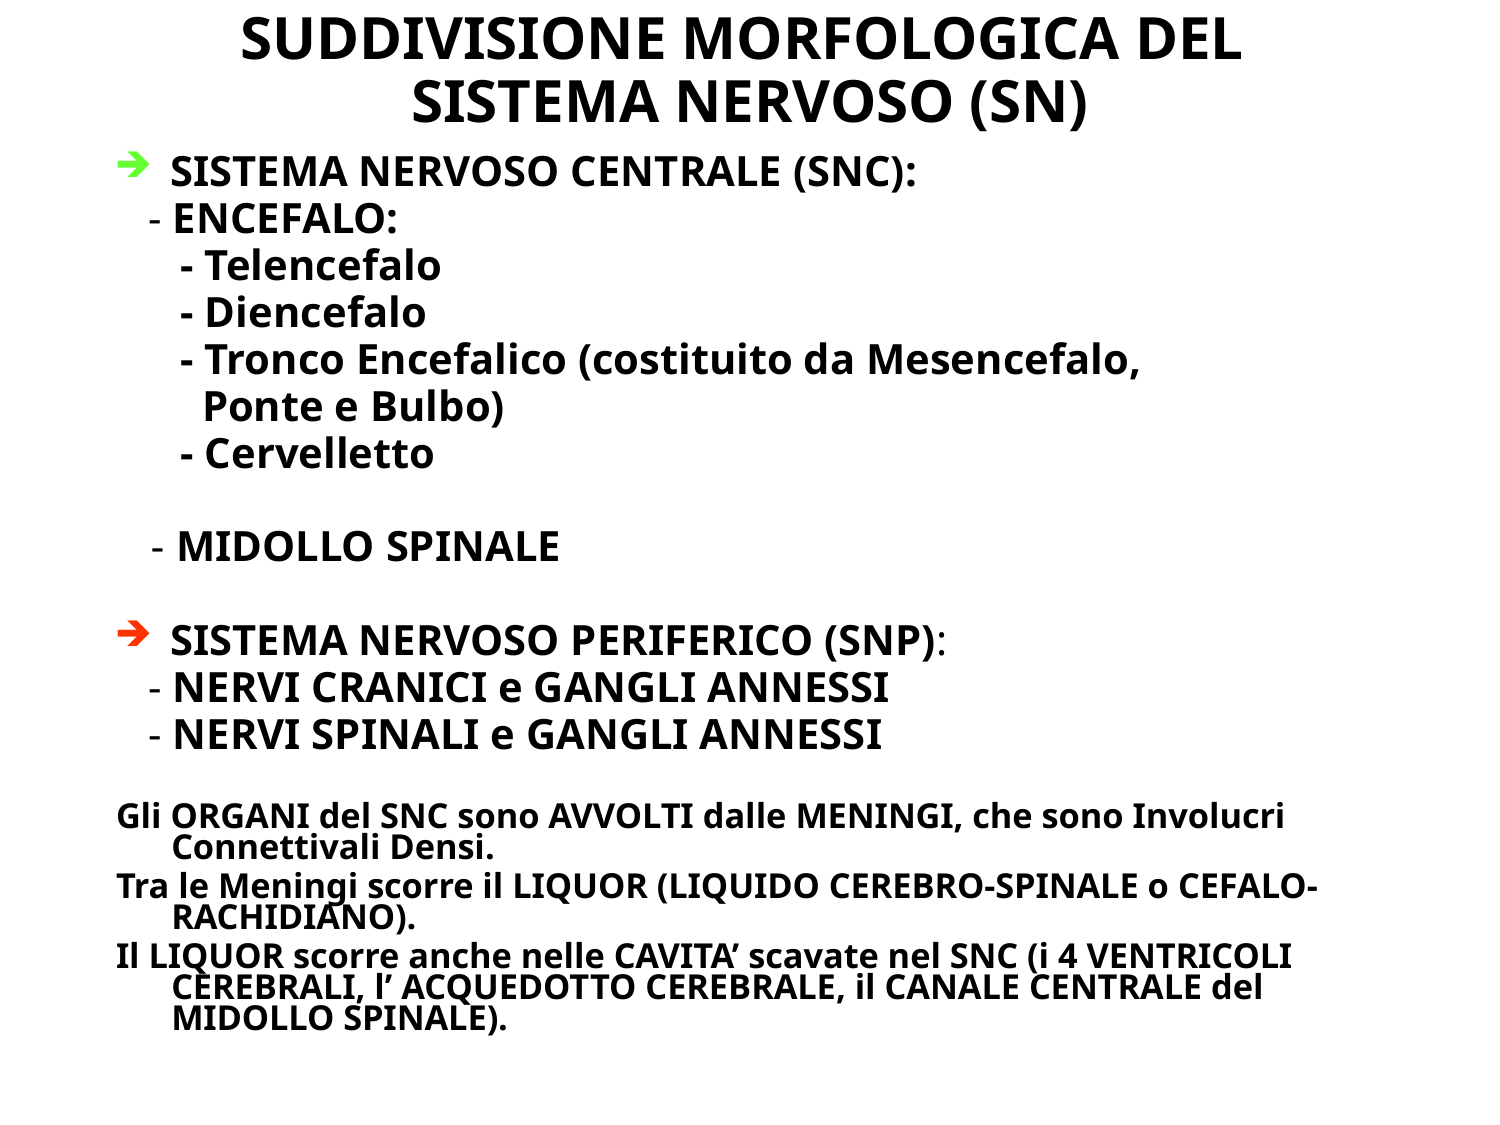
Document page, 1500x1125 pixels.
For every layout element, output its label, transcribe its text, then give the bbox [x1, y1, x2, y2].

text_box SISTEMA NERVOSO CENTRALE (SNC): - ENCEFALO: - Telencefalo - Diencefalo - Tronco Encefalico (costituito da Mesencefalo, Ponte e Bulbo) - Cervelletto - MIDOLLO SPINALE SISTEMA NERVOSO PERIFERICO (SNP): - NERVI CRANICI e GANGLI ANNESSI - NERVI SPINALI e GANGLI ANNESSI Gli ORGANI del SNC sono AVVOLTI dalle MENINGI, che sono Involucri Connettivali Densi. Tra le Meningi scorre il LIQUOR (LIQUIDO CEREBRO-SPINALE o CEFALO-RACHIDIANO). Il LIQUOR scorre anche nelle CAVITA’ scavate nel SNC (i 4 VENTRICOLI CEREBRALI, l’ ACQUEDOTTO CEREBRALE, il CANALE CENTRALE del MIDOLLO SPINALE). [100, 149, 1424, 950]
text_box SUDDIVISIONE MORFOLOGICA DEL SISTEMA NERVOSO (SN) [0, 30, 1500, 114]
